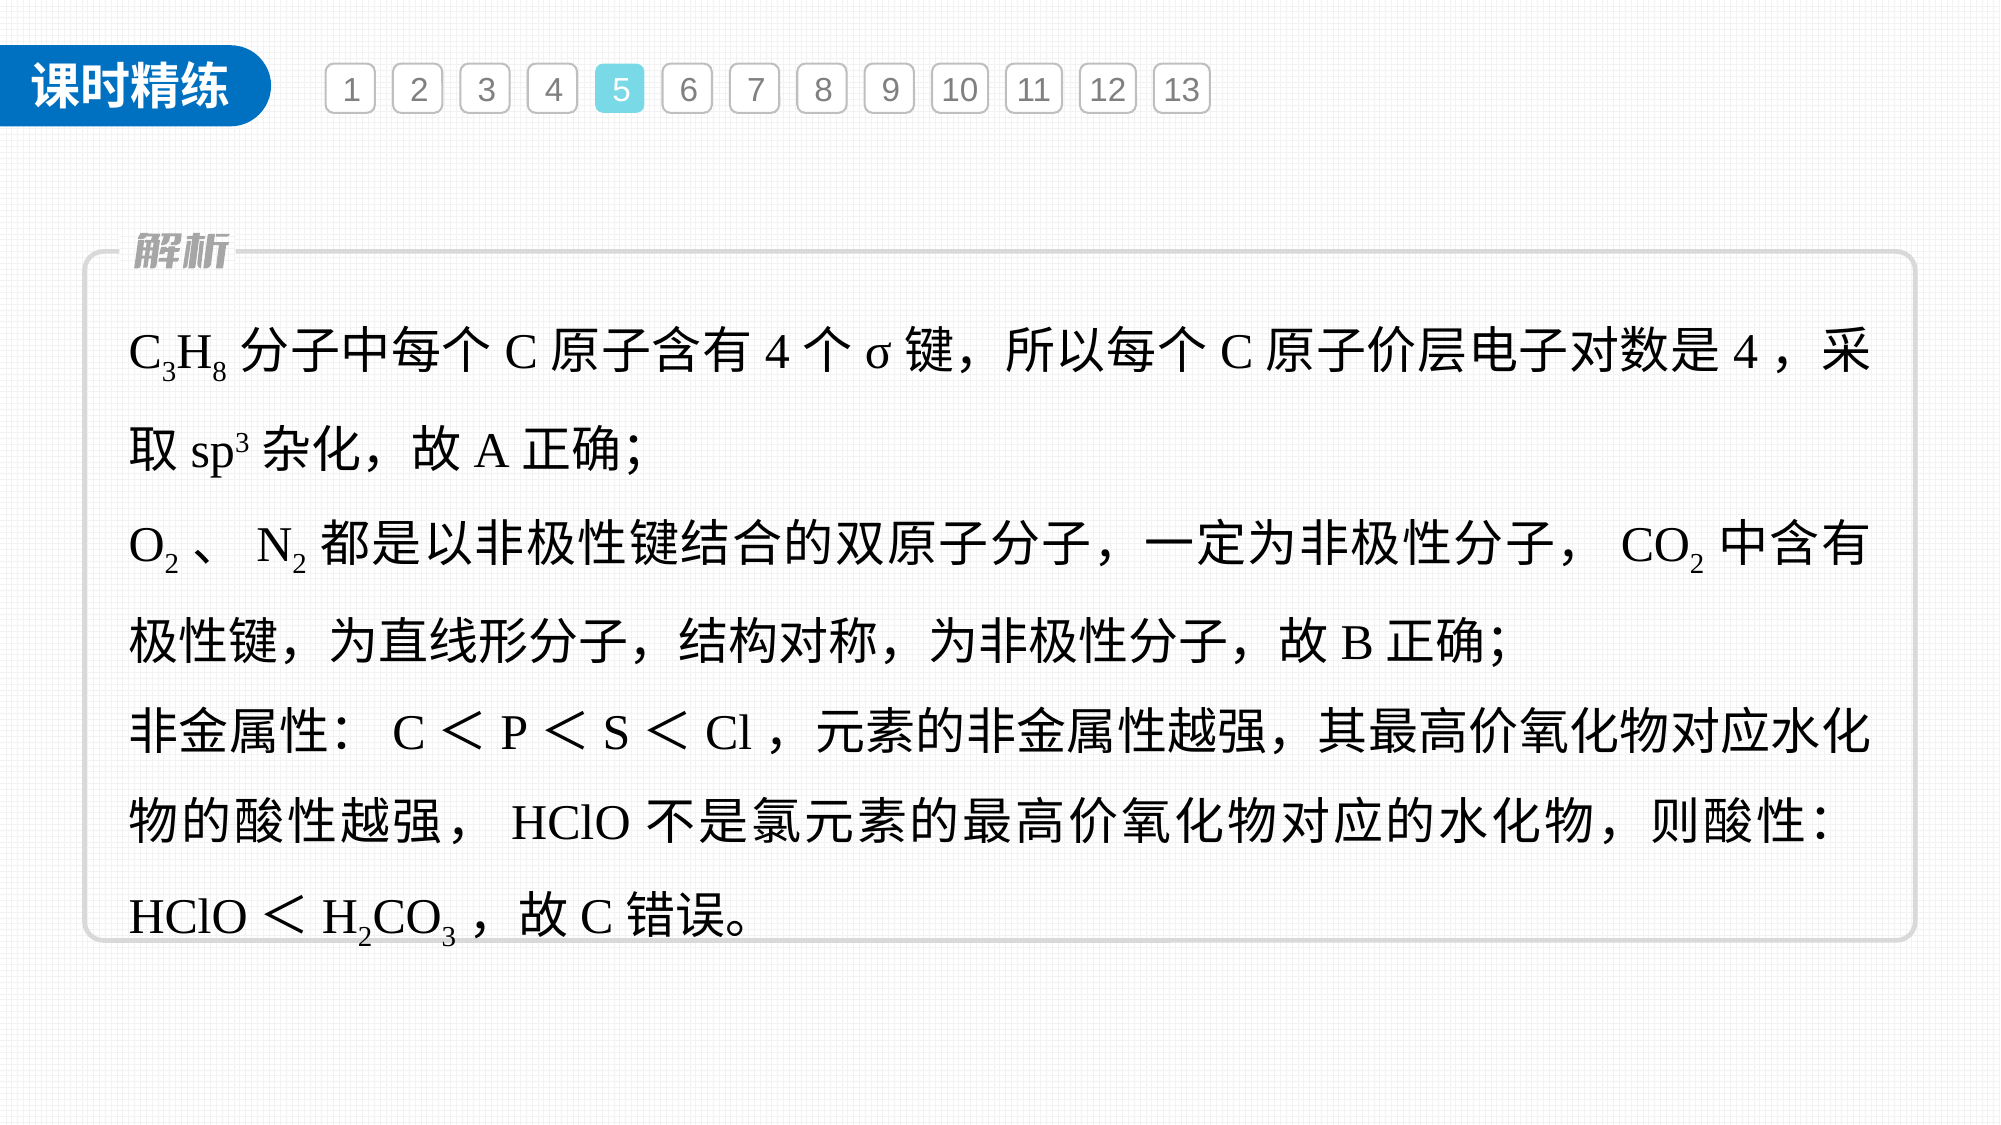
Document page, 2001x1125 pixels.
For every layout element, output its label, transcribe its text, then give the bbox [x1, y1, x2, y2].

text_box 6 [661, 62, 713, 114]
text_box 1 [324, 62, 376, 114]
text_box 5 [594, 62, 646, 114]
text_box 10 [930, 62, 990, 114]
text_box 3 [459, 62, 511, 114]
text_box 11 [1004, 62, 1064, 114]
text_box 13 [1152, 62, 1211, 114]
text_box 7 [728, 62, 781, 114]
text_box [84, 232, 1916, 941]
text_box 8 [796, 62, 848, 114]
text_box 9 [863, 62, 916, 114]
text_box 2 [391, 62, 444, 114]
text_box 4 [526, 62, 579, 114]
text_box 12 [1078, 62, 1138, 114]
